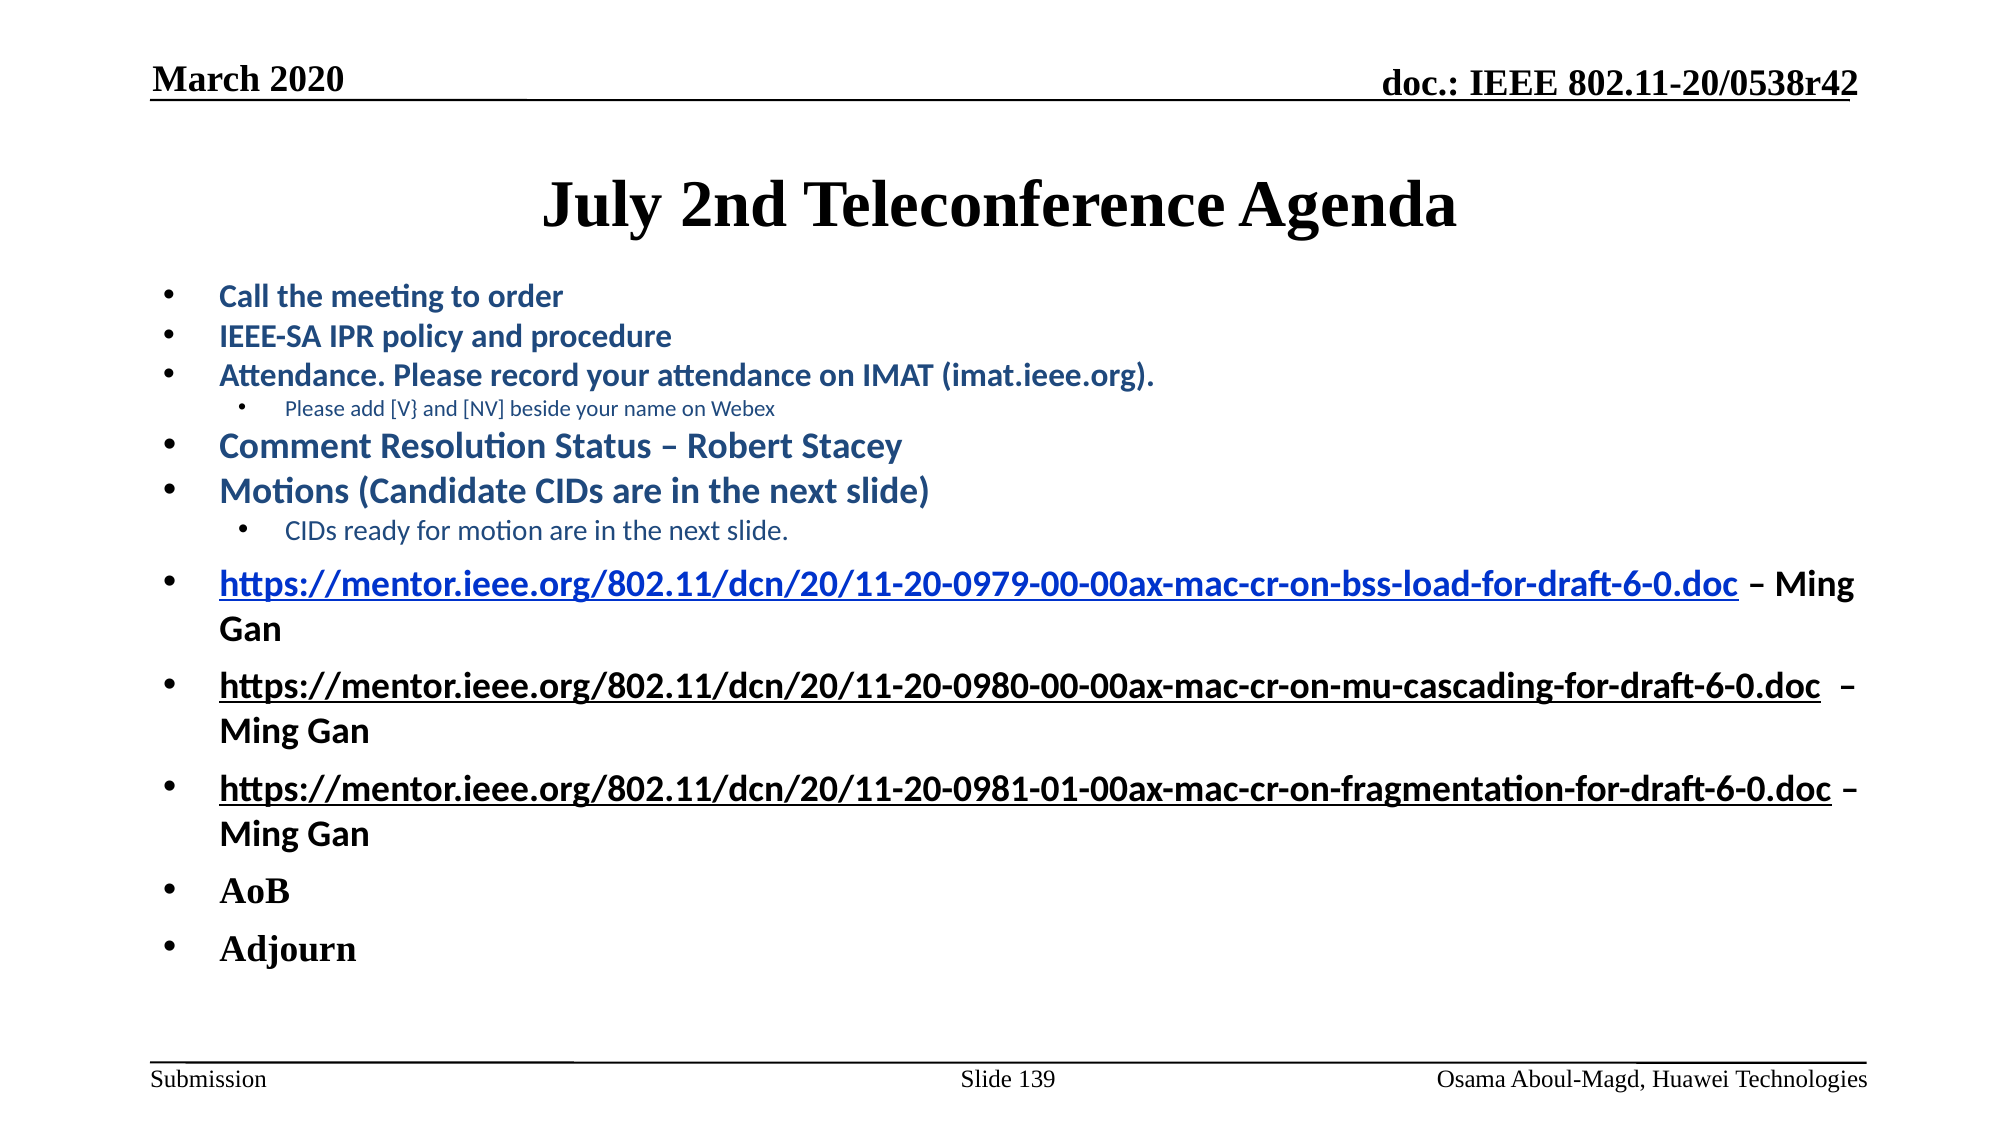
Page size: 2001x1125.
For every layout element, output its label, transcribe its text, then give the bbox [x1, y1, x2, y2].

title July 2nd Teleconference Agenda [149, 112, 1850, 265]
footer Osama Aboul-Magd, Huawei Technologies [1171, 1061, 1869, 1093]
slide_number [152, 54, 563, 100]
slide_number Slide 139 [950, 1061, 1067, 1123]
list Call the meeting to order IEEE-SA IPR policy and procedure Attendance. Please record your attendance on IMAT (imat.ieee.org). Please add [V} and [NV] beside your name on Webex Comment Resolution Status – Robert Stacey Motions (Candidate CIDs are in the next slide) CIDs ready for motion are in the next slide. https://mentor.ieee.org/802.11/dcn/20/11-20-0979-00-00ax-mac-cr-on-bss-load-for-draft-6-0.doc – Ming Gan https://mentor.ieee.org/802.11/dcn/20/11-20-0980-00-00ax-mac-cr-on-mu-cascading-for-draft-6-0.doc – Ming Gan https://mentor.ieee.org/802.11/dcn/20/11-20-0981-01-00ax-mac-cr-on-fragmentation-for-draft-6-0.doc – Ming Gan AoB Adjourn [147, 265, 1900, 1017]
